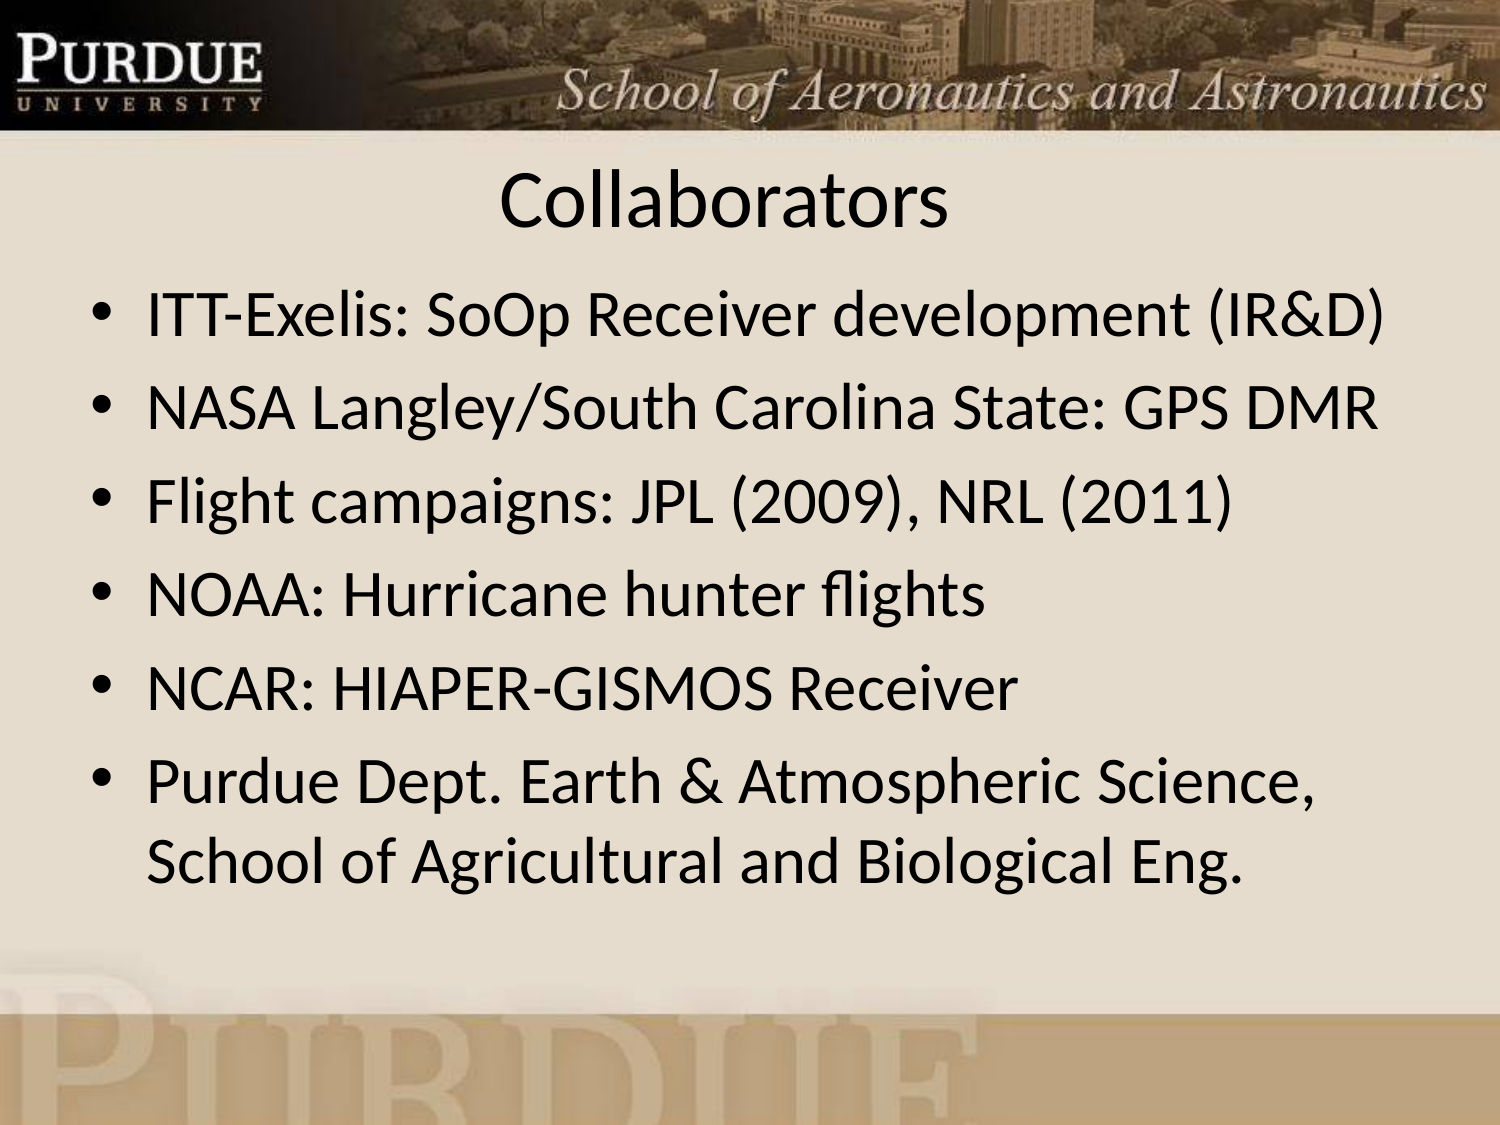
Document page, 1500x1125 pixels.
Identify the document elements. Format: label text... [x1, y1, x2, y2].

title Collaborators [50, 99, 1400, 288]
list ITT-Exelis: SoOp Receiver development (IR&D) NASA Langley/South Carolina State: GPS DMR Flight campaigns: JPL (2009), NRL (2011) NOAA: Hurricane hunter flights NCAR: HIAPER-GISMOS Receiver Purdue Dept. Earth & Atmospheric Science, School of Agricultural and Biological Eng. [75, 262, 1425, 1005]
picture [0, 0, 1500, 1125]
